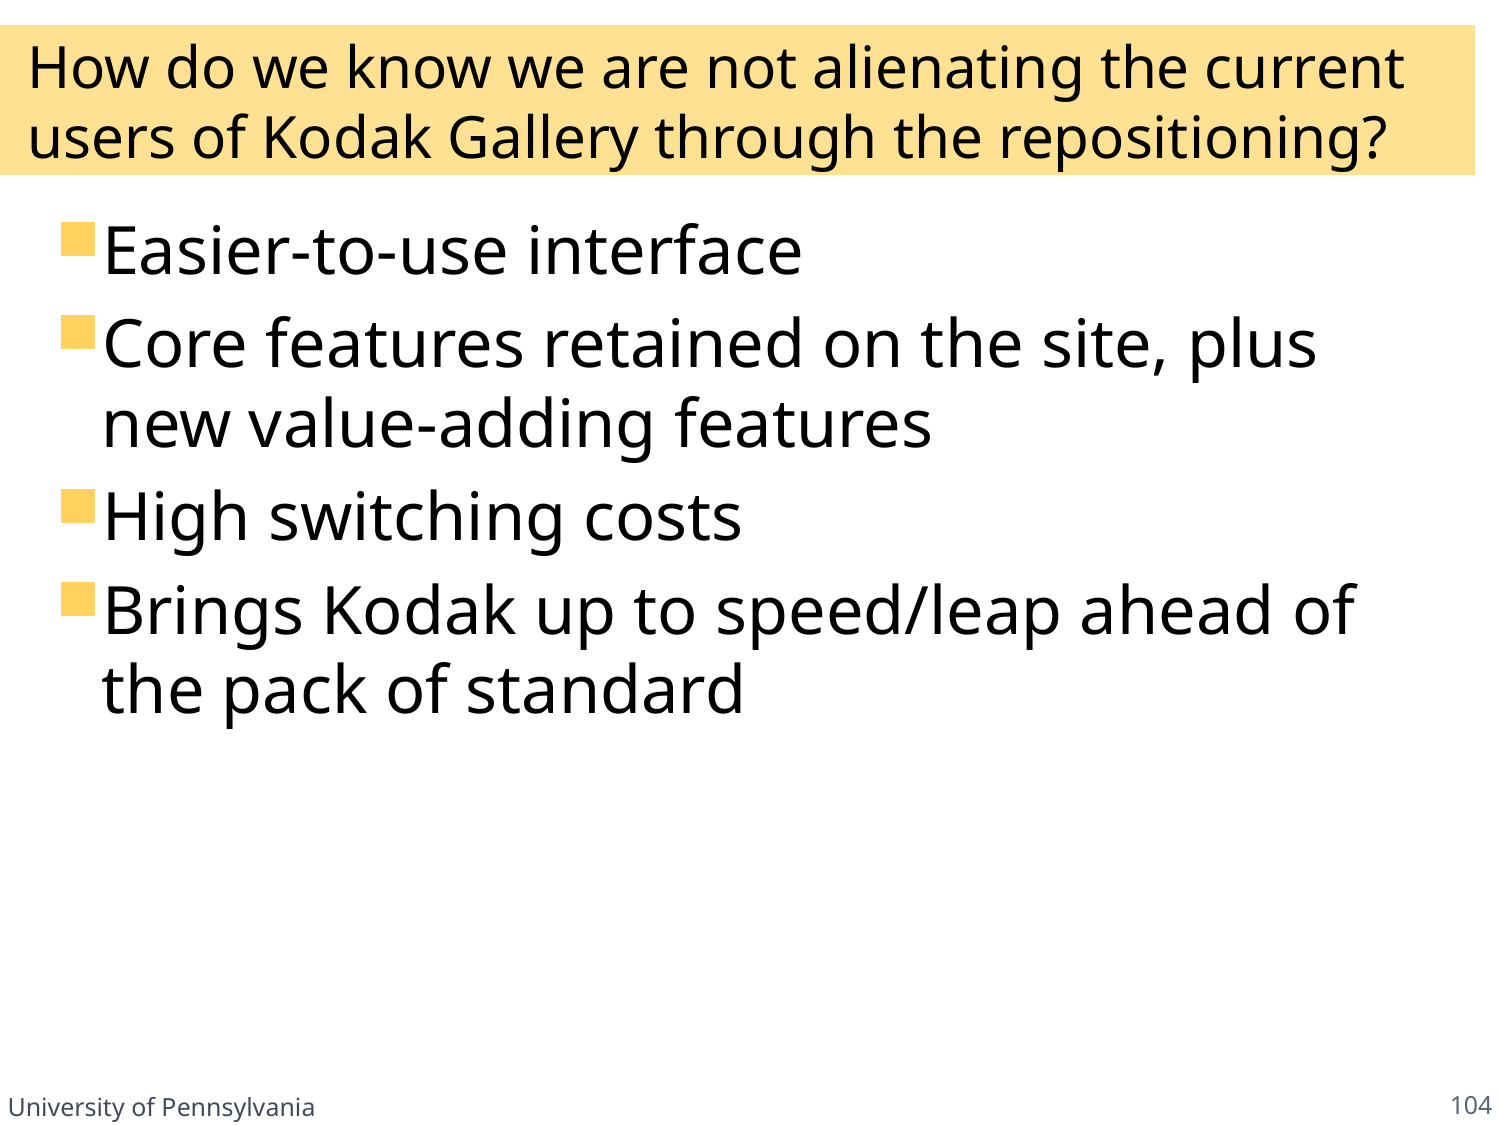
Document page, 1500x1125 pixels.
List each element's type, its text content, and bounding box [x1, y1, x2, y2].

title How do we know we are not alienating the current users of Kodak Gallery through the repositioning? [12, 12, 1488, 188]
slide_number 104 [1362, 1087, 1500, 1125]
list Easier-to-use interface Core features retained on the site, plus new value-adding features High switching costs Brings Kodak up to speed/leap ahead of the pack of standard [39, 200, 1461, 1075]
